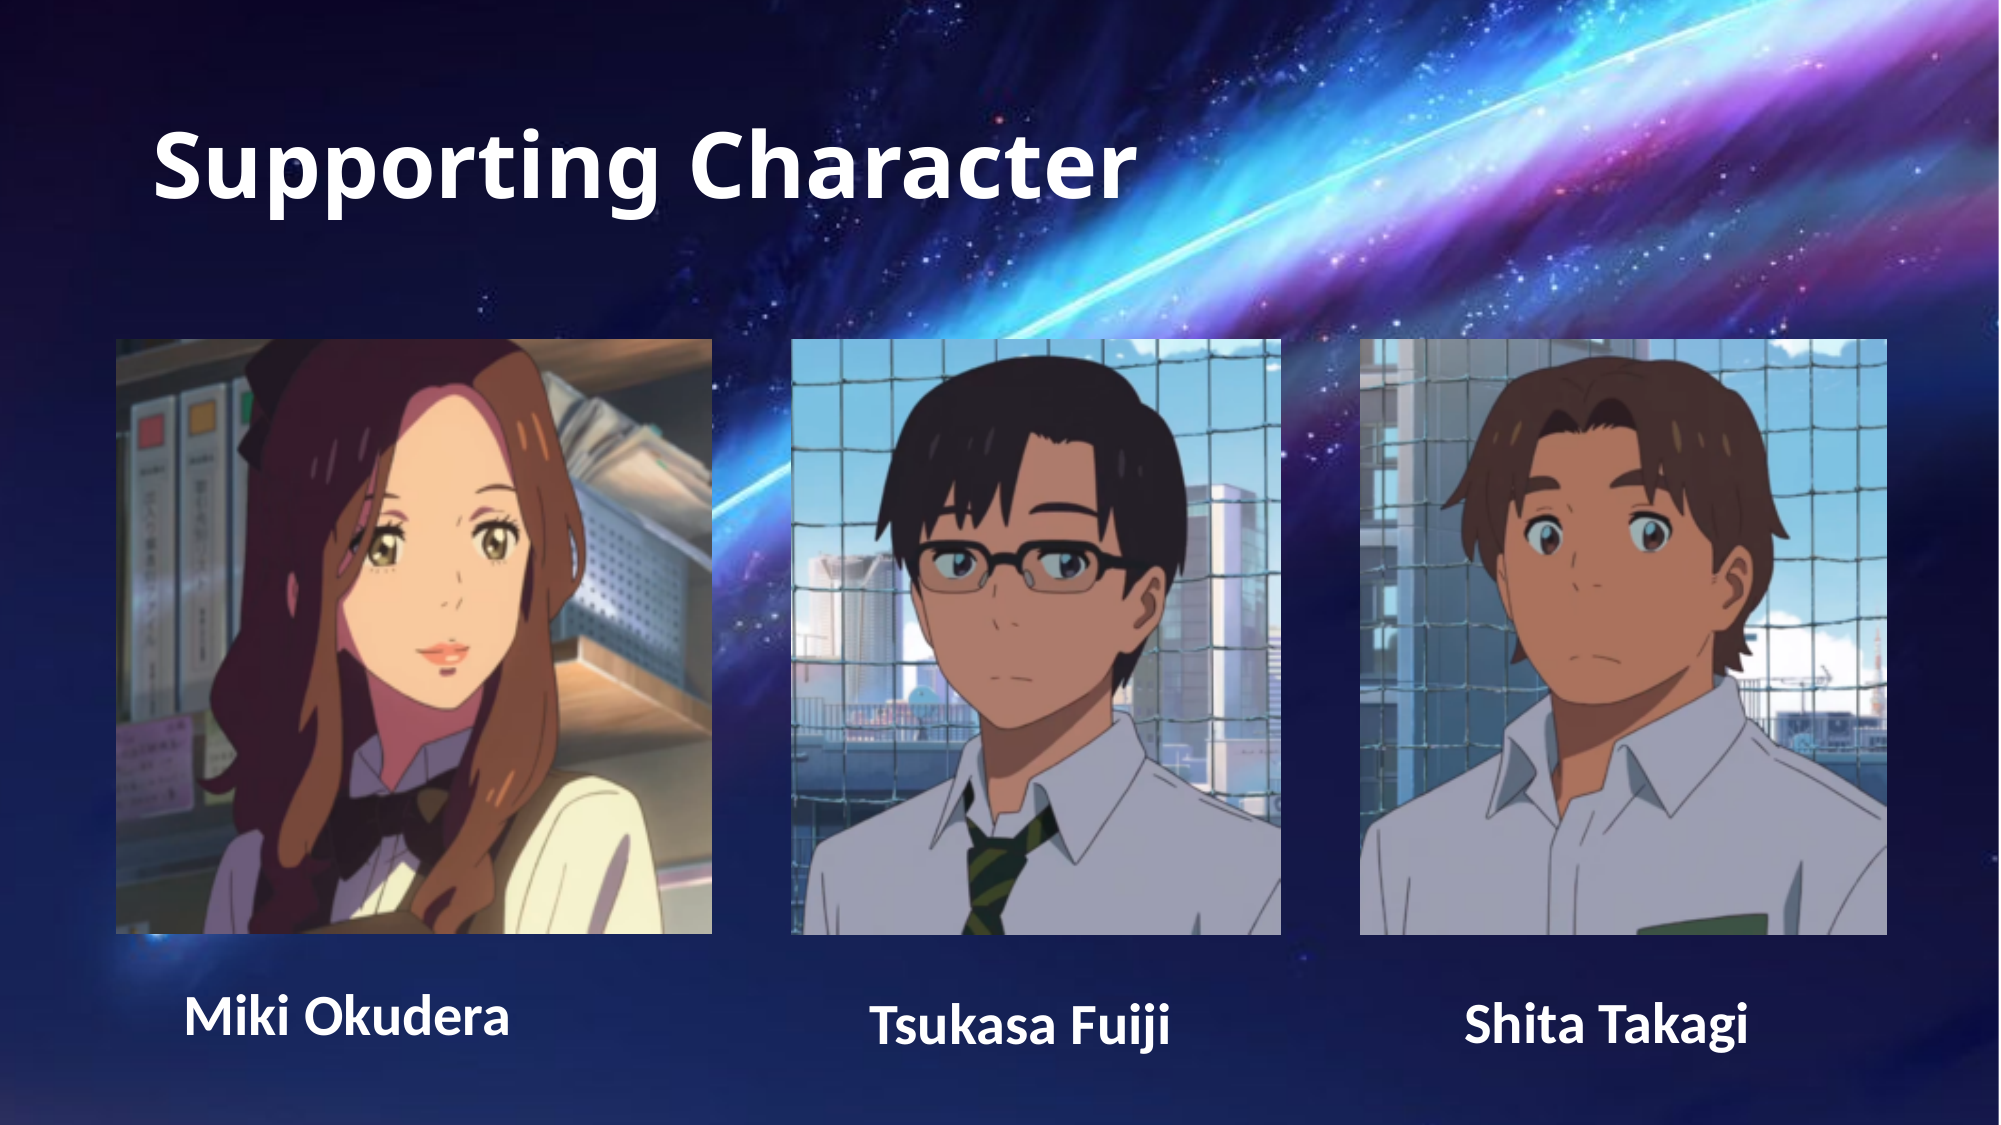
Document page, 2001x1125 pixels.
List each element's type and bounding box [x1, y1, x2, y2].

text_box [1360, 339, 1887, 1064]
picture [0, 0, 1999, 1125]
text_box [791, 339, 1281, 1065]
